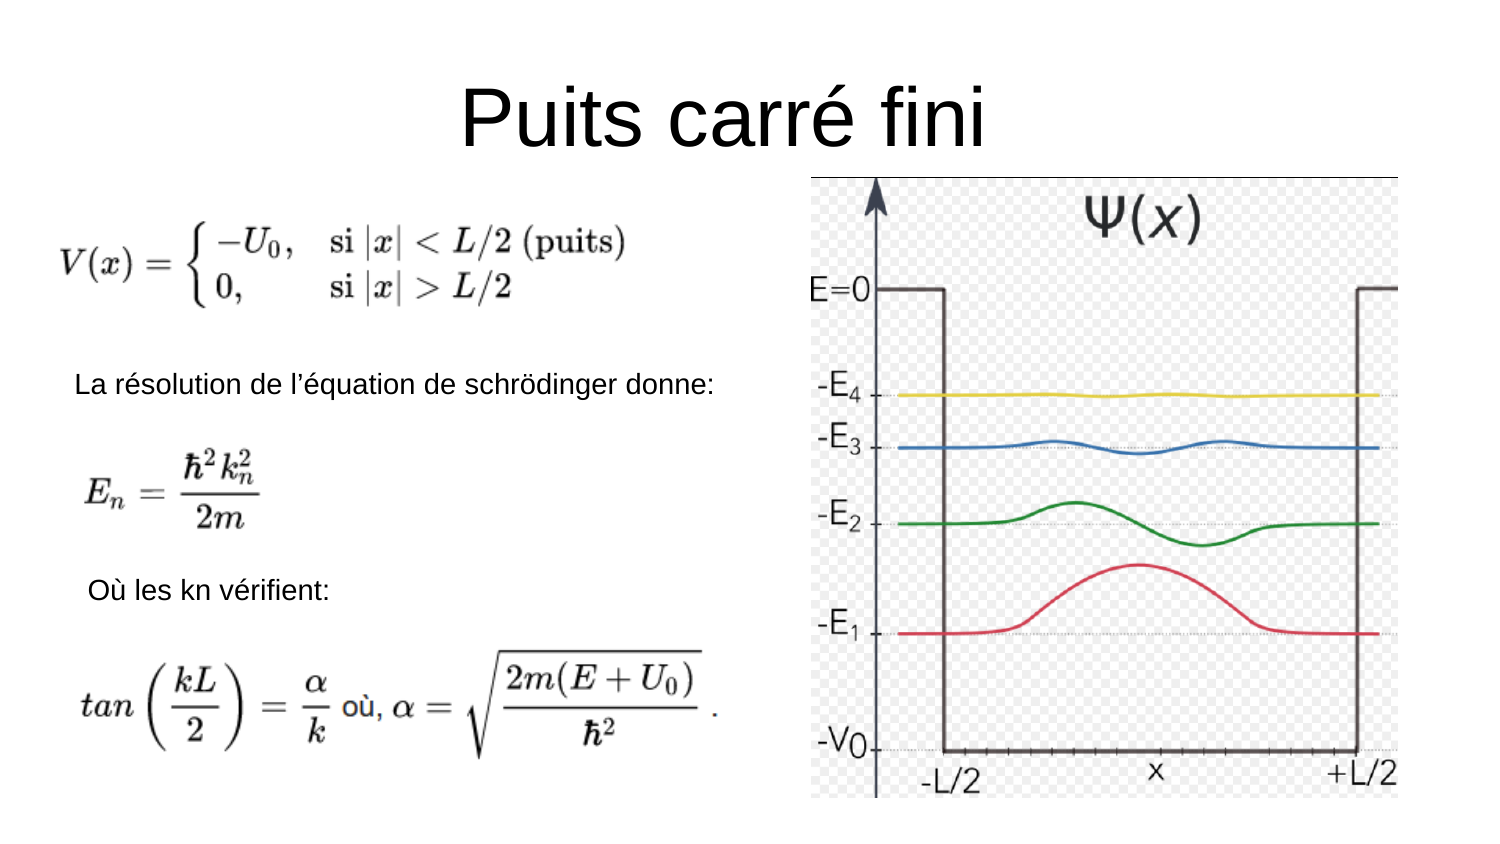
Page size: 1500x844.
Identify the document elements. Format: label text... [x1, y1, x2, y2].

picture [811, 176, 1398, 798]
text_box Où les kn vérifient: [72, 556, 523, 622]
text_box La résolution de l’équation de schrödinger donne: [59, 350, 806, 416]
picture [59, 641, 732, 783]
picture [72, 437, 265, 537]
picture [48, 198, 654, 325]
title Puits carré fini [48, 48, 1398, 174]
